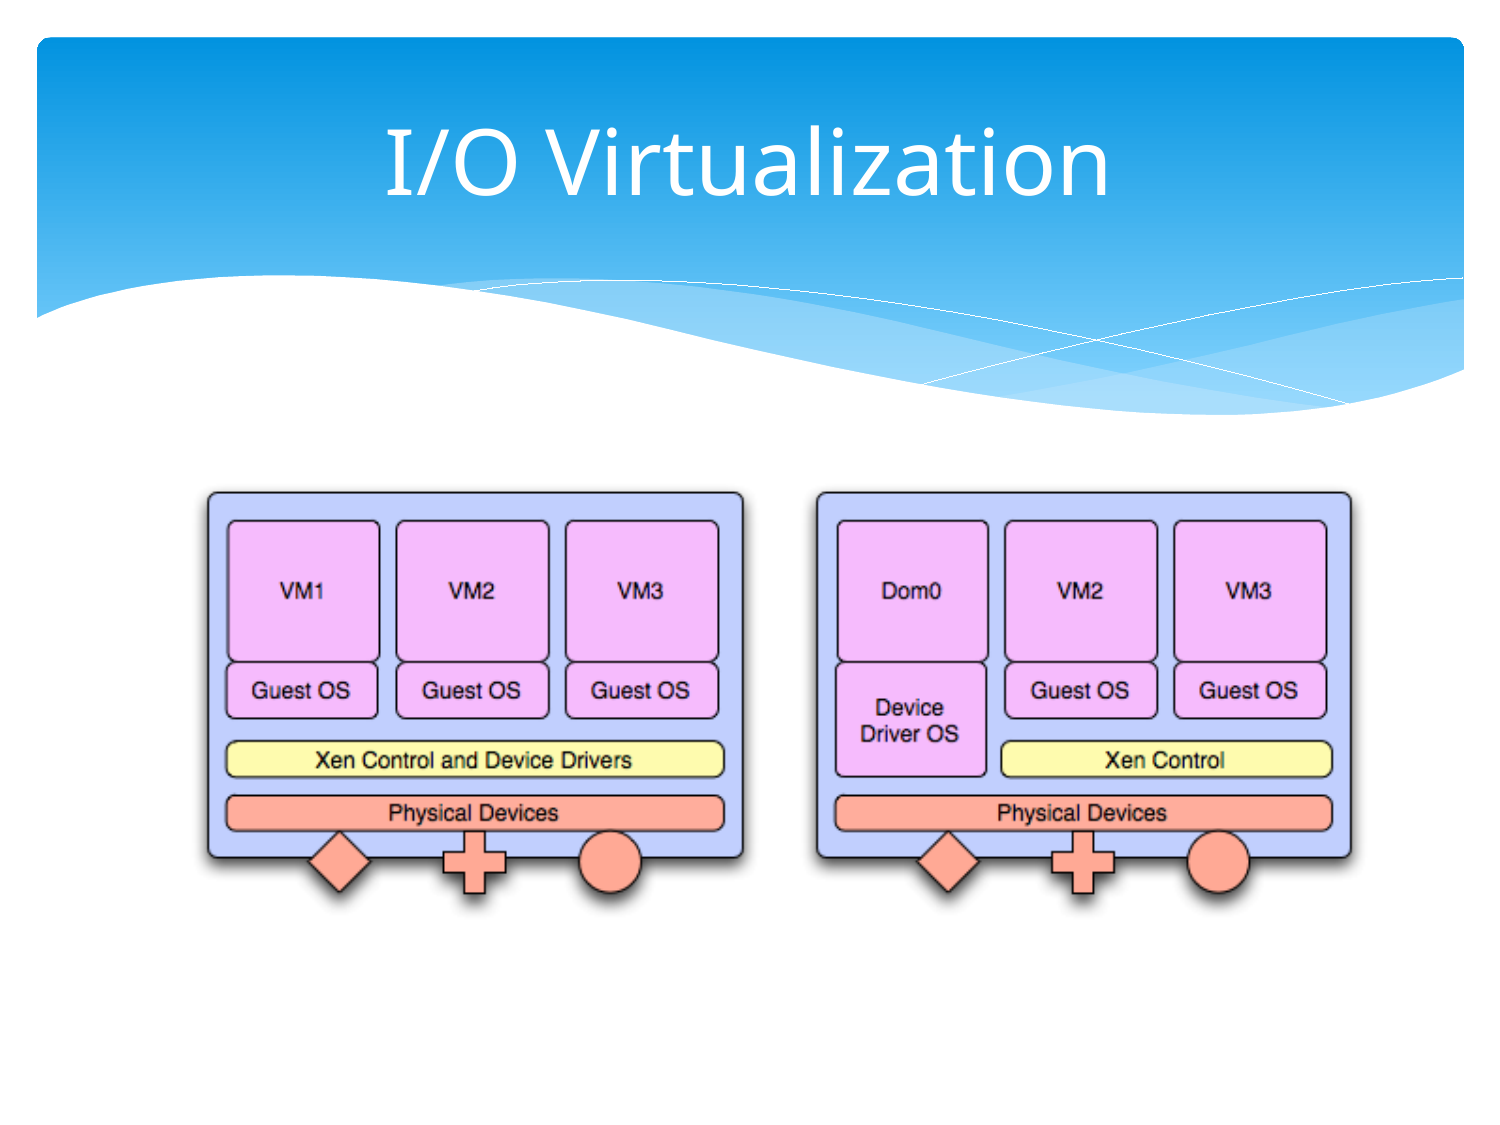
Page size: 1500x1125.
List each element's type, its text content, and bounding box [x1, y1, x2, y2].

picture [170, 462, 1388, 938]
title I/O Virtualization [75, 55, 1425, 261]
